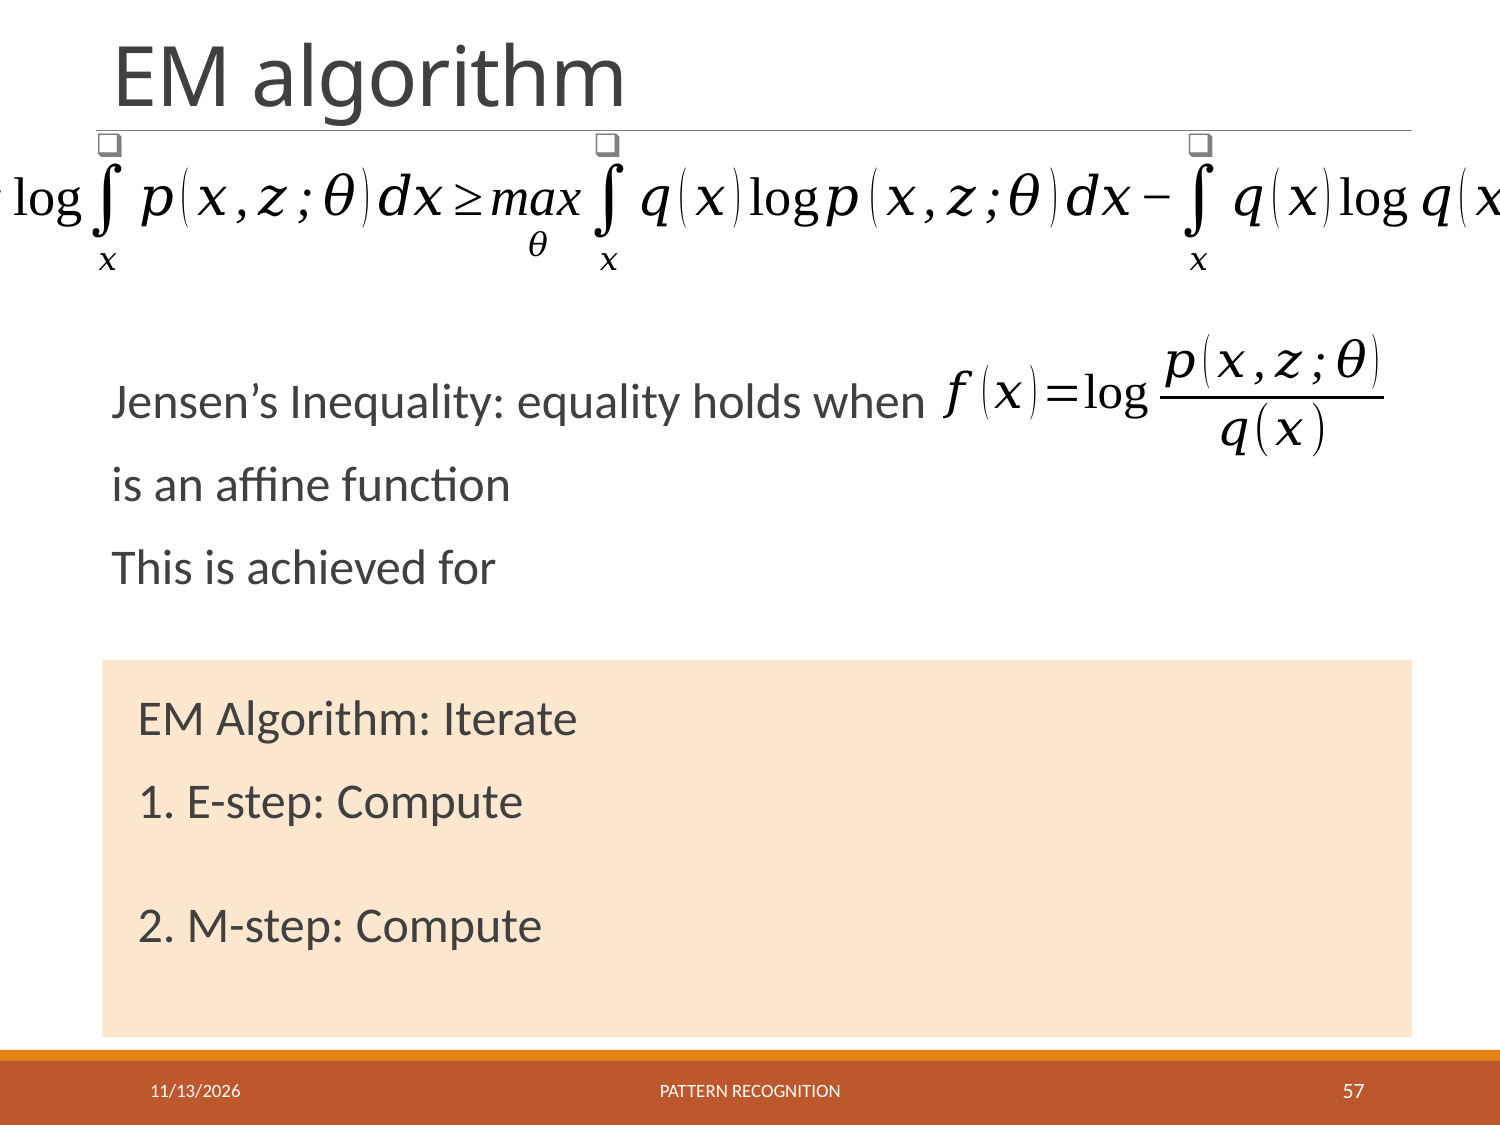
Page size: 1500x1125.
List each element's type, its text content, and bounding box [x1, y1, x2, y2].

title EM algorithm [96, 19, 1413, 131]
text_box [101, 658, 1413, 1038]
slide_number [135, 1059, 440, 1120]
slide_number 57 [1218, 1059, 1380, 1120]
footer Pattern recognition [453, 1059, 1047, 1120]
